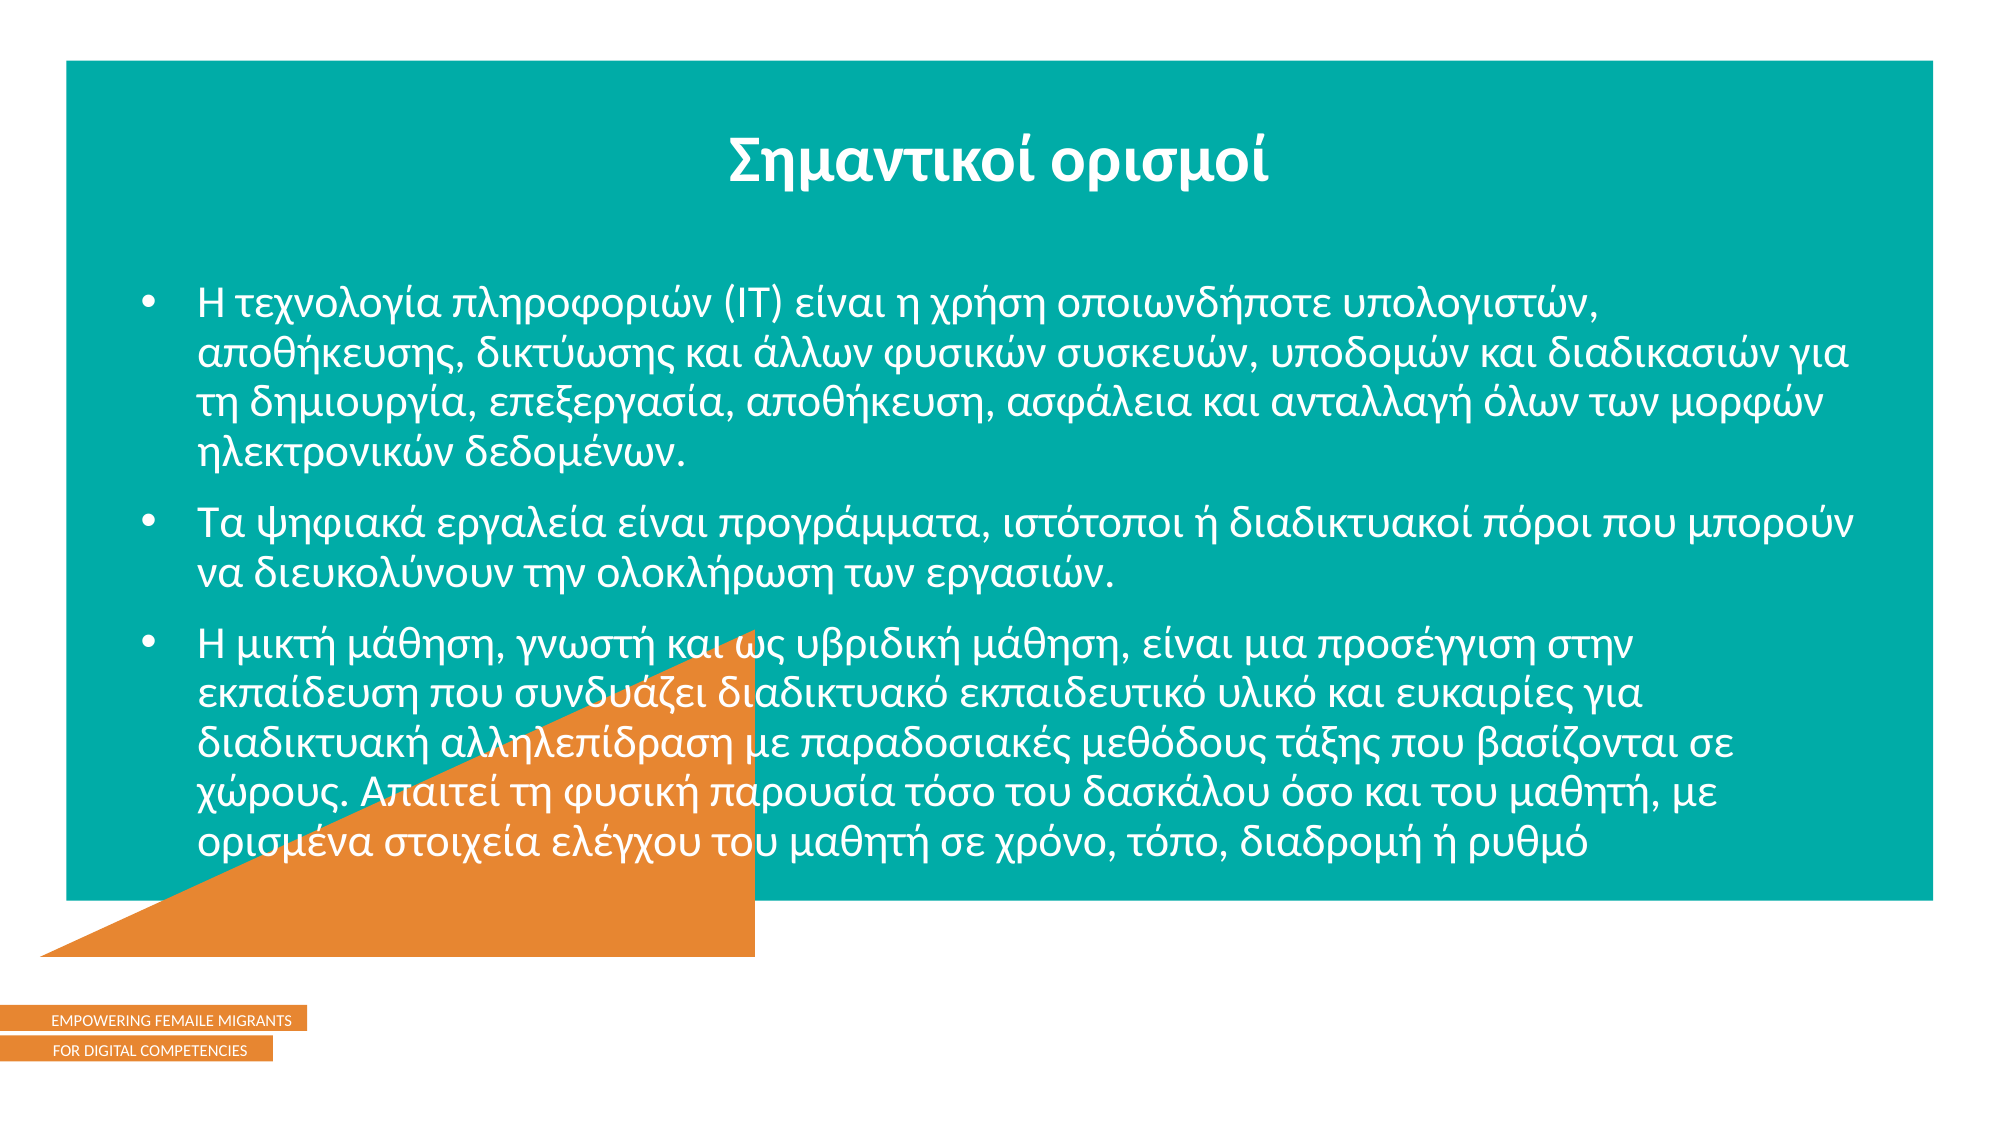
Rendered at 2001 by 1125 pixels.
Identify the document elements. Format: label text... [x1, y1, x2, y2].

text_box Η τεχνολογία πληροφοριών (IT) είναι η χρήση οποιωνδήποτε υπολογιστών, αποθήκευσης, δικτύωσης και άλλων φυσικών συσκευών, υποδομών και διαδικασιών για τη δημιουργία, επεξεργασία, αποθήκευση, ασφάλεια και ανταλλαγή όλων των μορφών ηλεκτρονικών δεδομένων. Τα ψηφιακά εργαλεία είναι προγράμματα, ιστότοποι ή διαδικτυακοί πόροι που μπορούν να διευκολύνουν την ολοκλήρωση των εργασιών. Η μικτή μάθηση, γνωστή και ως υβριδική μάθηση, είναι μια προσέγγιση στην εκπαίδευση που συνδυάζει διαδικτυακό εκπαιδευτικό υλικό και ευκαιρίες για διαδικτυακή αλληλεπίδραση με παραδοσιακές μεθόδους τάξης που βασίζονται σε χώρους. Απαιτεί τη φυσική παρουσία τόσο του δασκάλου όσο και του μαθητή, με ορισμένα στοιχεία ελέγχου του μαθητή σε χρόνο, τόπο, διαδρομή ή ρυθμό [125, 271, 1874, 922]
text_box Σημαντικοί ορισμοί [125, 116, 1874, 231]
